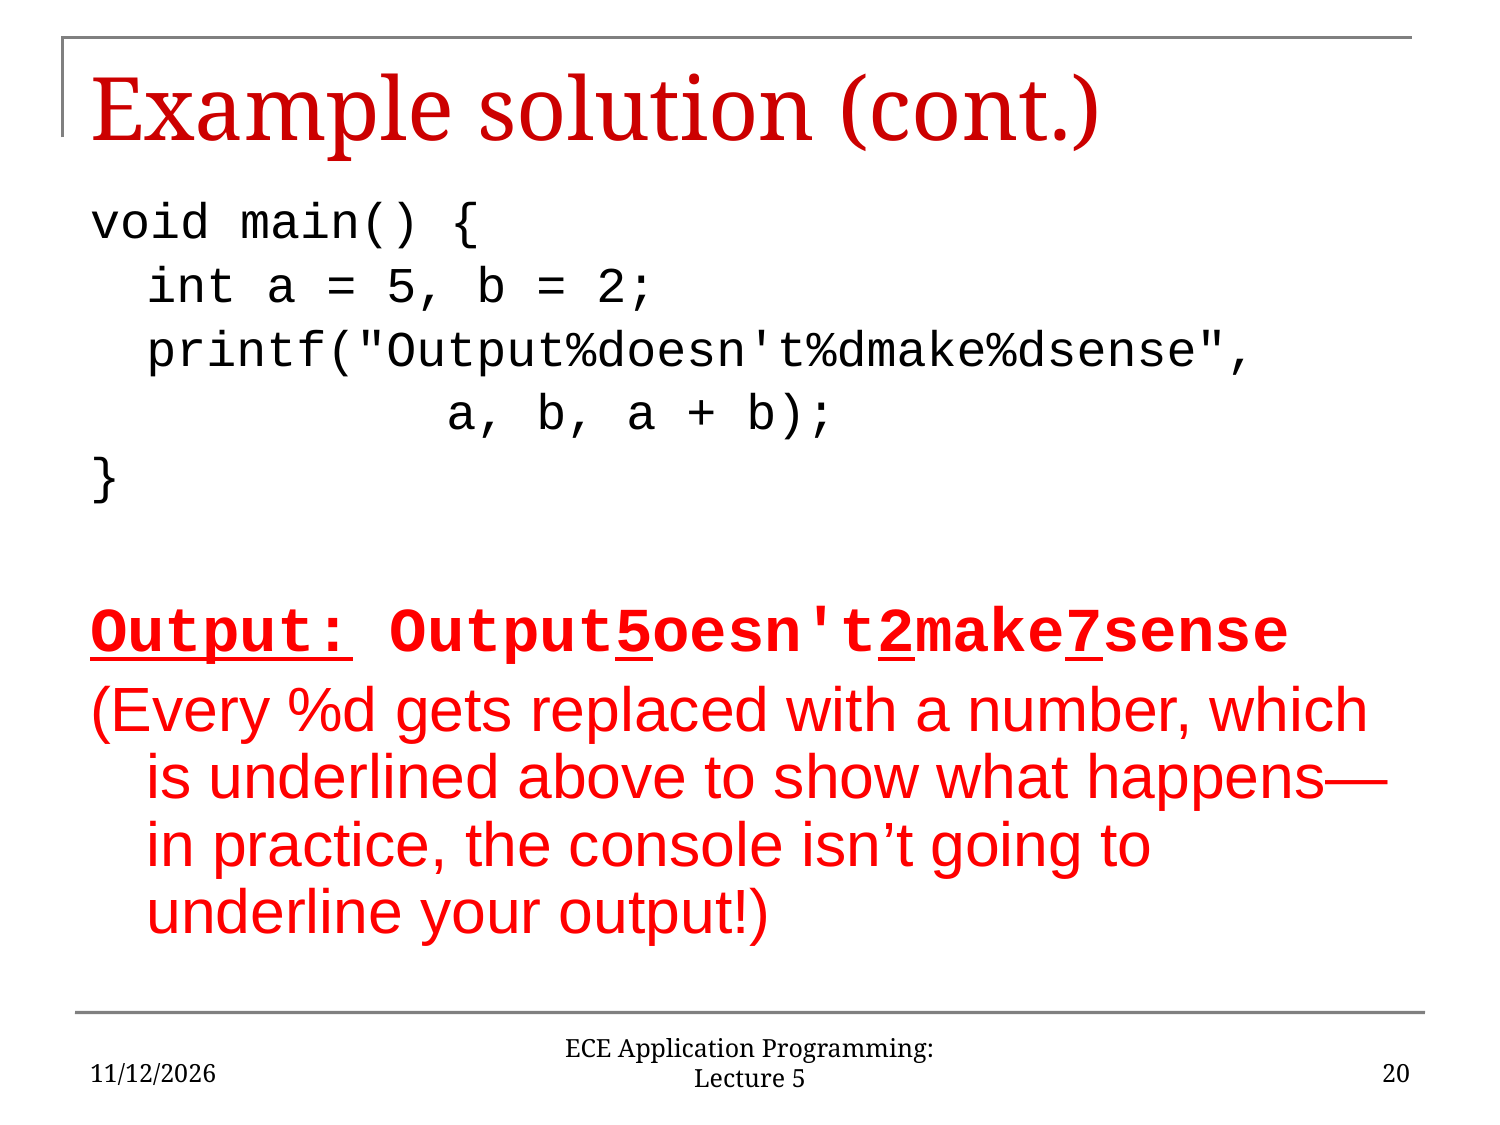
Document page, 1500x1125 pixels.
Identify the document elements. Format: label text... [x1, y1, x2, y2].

title Example solution (cont.) [75, 45, 1425, 163]
slide_number 20 [1074, 1023, 1426, 1100]
footer ECE Application Programming: Lecture 5 [512, 1024, 988, 1101]
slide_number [74, 1023, 426, 1100]
list void main() { int a = 5, b = 2; printf("Output%doesn't%dmake%dsense", a, b, a + b); } Output: Output5oesn't2make7sense (Every %d gets replaced with a number, which is underlined above to show what happens—in practice, the console isn’t going to underline your output!) [75, 187, 1425, 1006]
